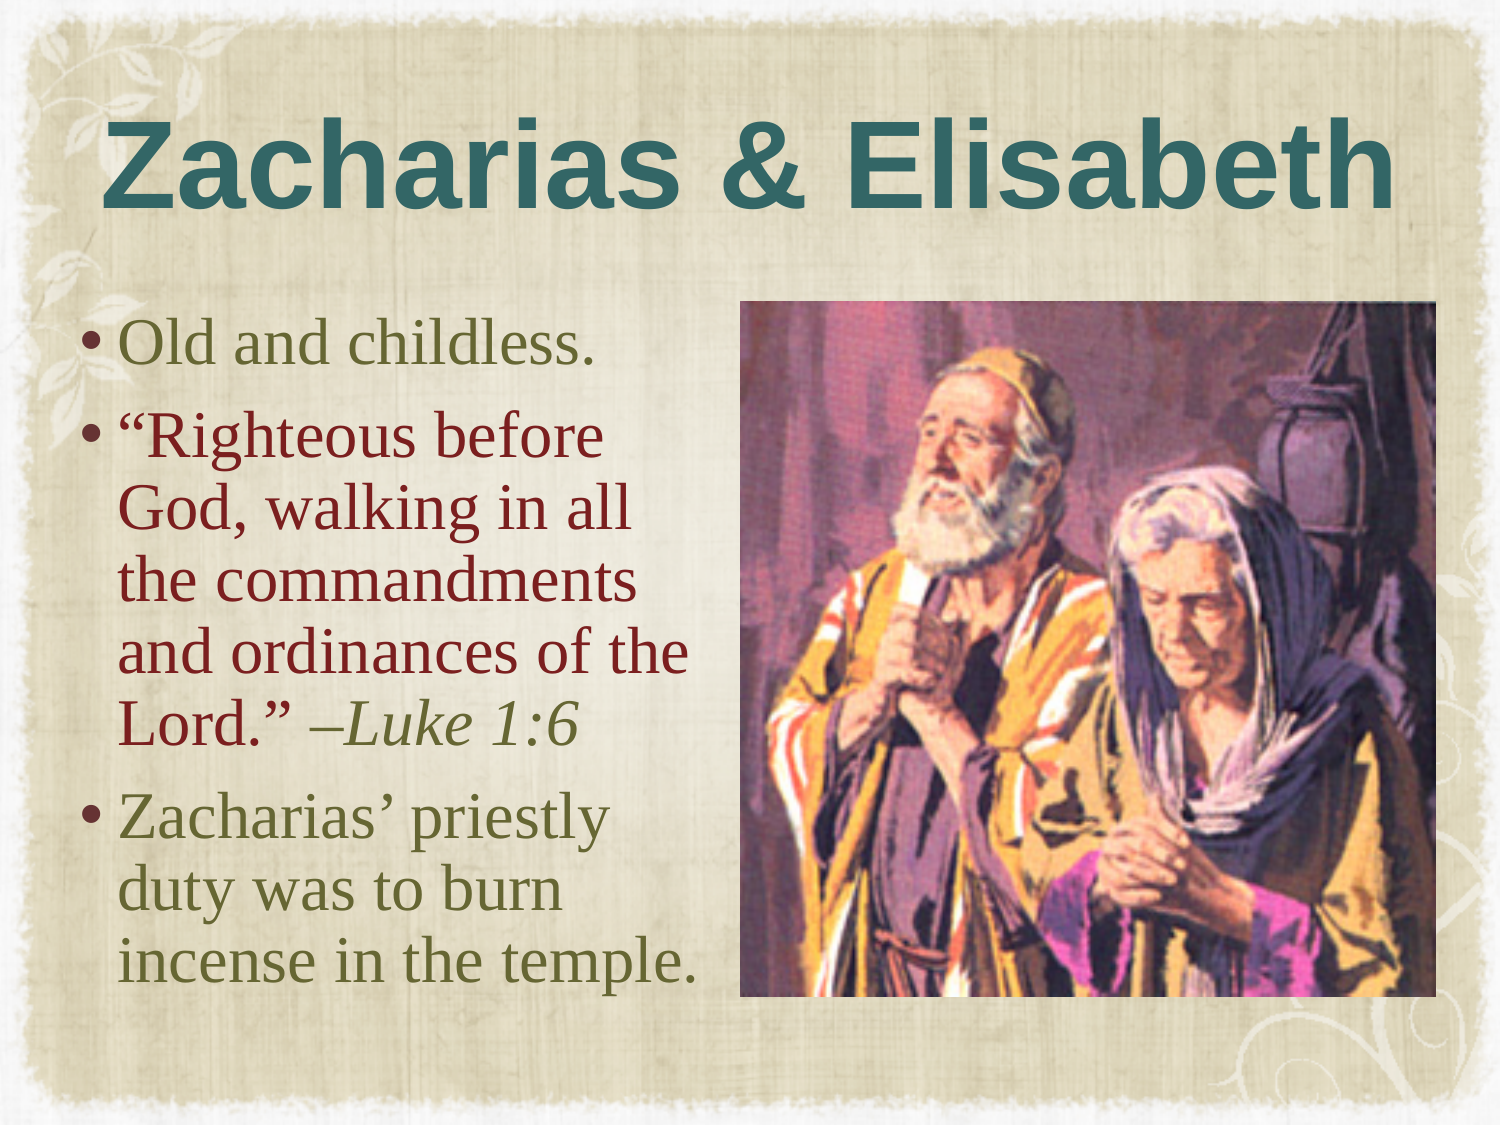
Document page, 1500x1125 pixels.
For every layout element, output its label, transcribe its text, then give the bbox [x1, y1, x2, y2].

title Zacharias & Elisabeth [64, 59, 1436, 278]
list Old and childless. “Righteous before God, walking in all the commandments and ordinances of the Lord.” –Luke 1:6 Zacharias’ priestly duty was to burn incense in the temple. [64, 299, 741, 1078]
picture [0, 0, 1500, 1125]
